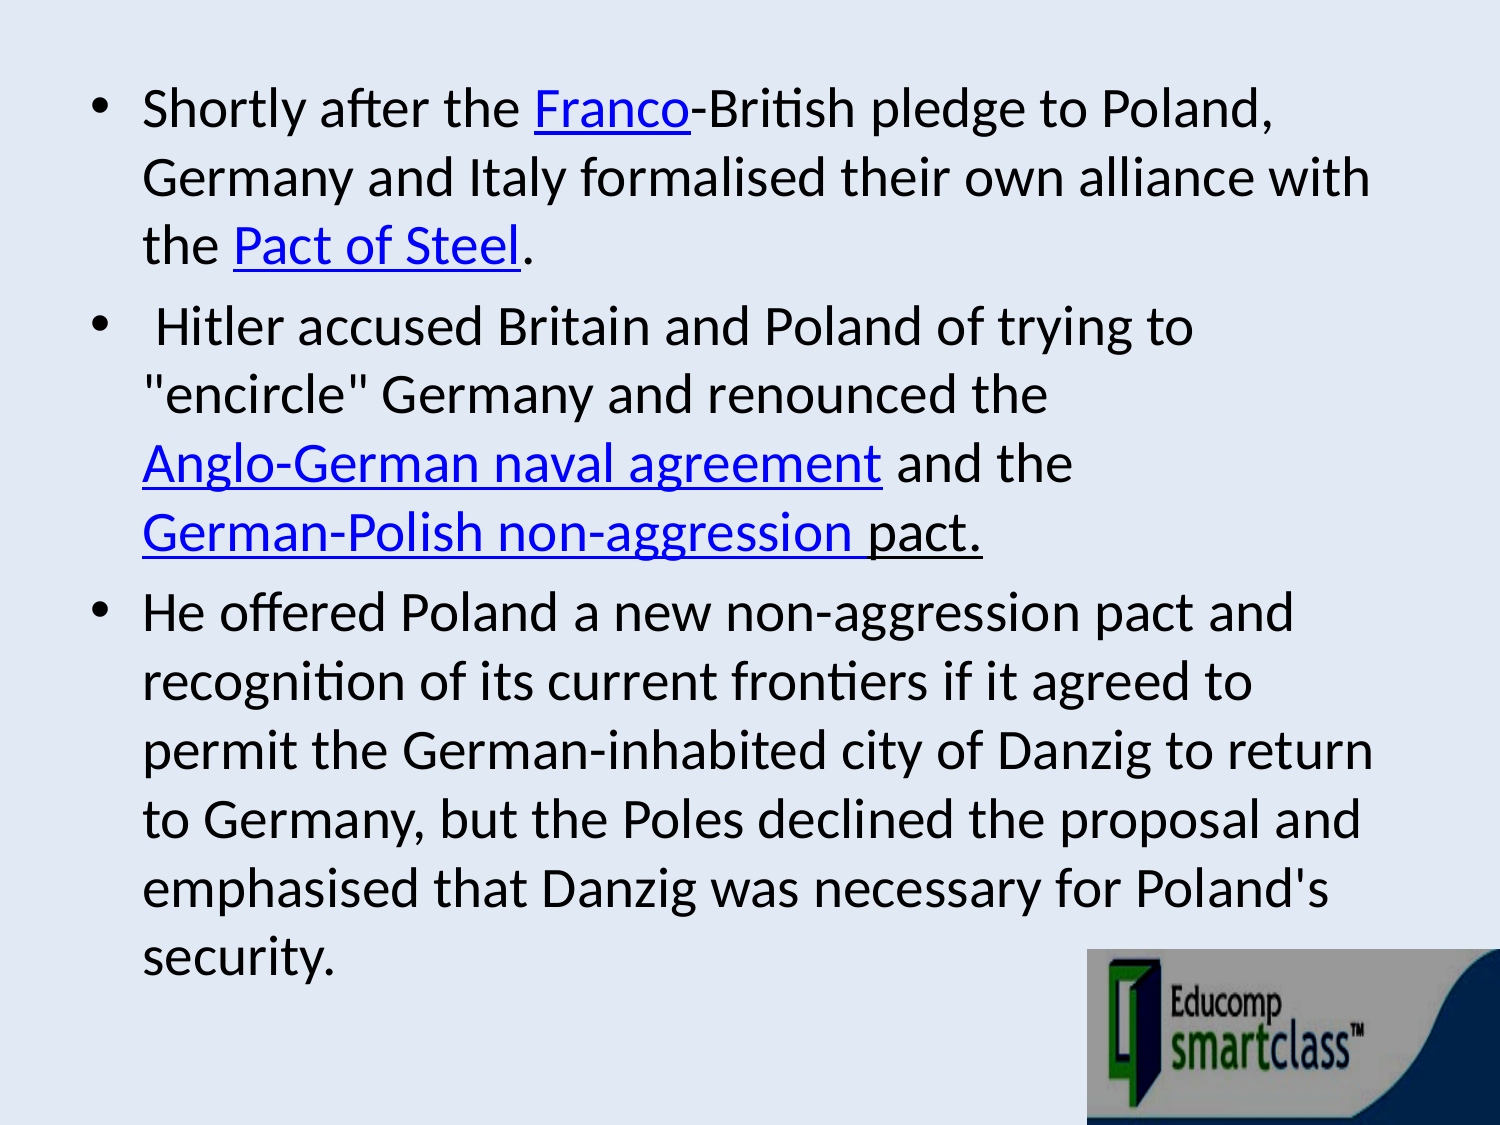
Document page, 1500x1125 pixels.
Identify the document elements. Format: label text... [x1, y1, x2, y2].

list Shortly after the Franco-British pledge to Poland, Germany and Italy formalised their own alliance with the Pact of Steel. Hitler accused Britain and Poland of trying to "encircle" Germany and renounced the Anglo-German naval agreement and the German-Polish non-aggression pact. He offered Poland a new non-aggression pact and recognition of its current frontiers if it agreed to permit the German-inhabited city of Danzig to return to Germany, but the Poles declined the proposal and emphasised that Danzig was necessary for Poland's security. [75, 62, 1425, 1005]
picture [1087, 949, 1500, 1125]
